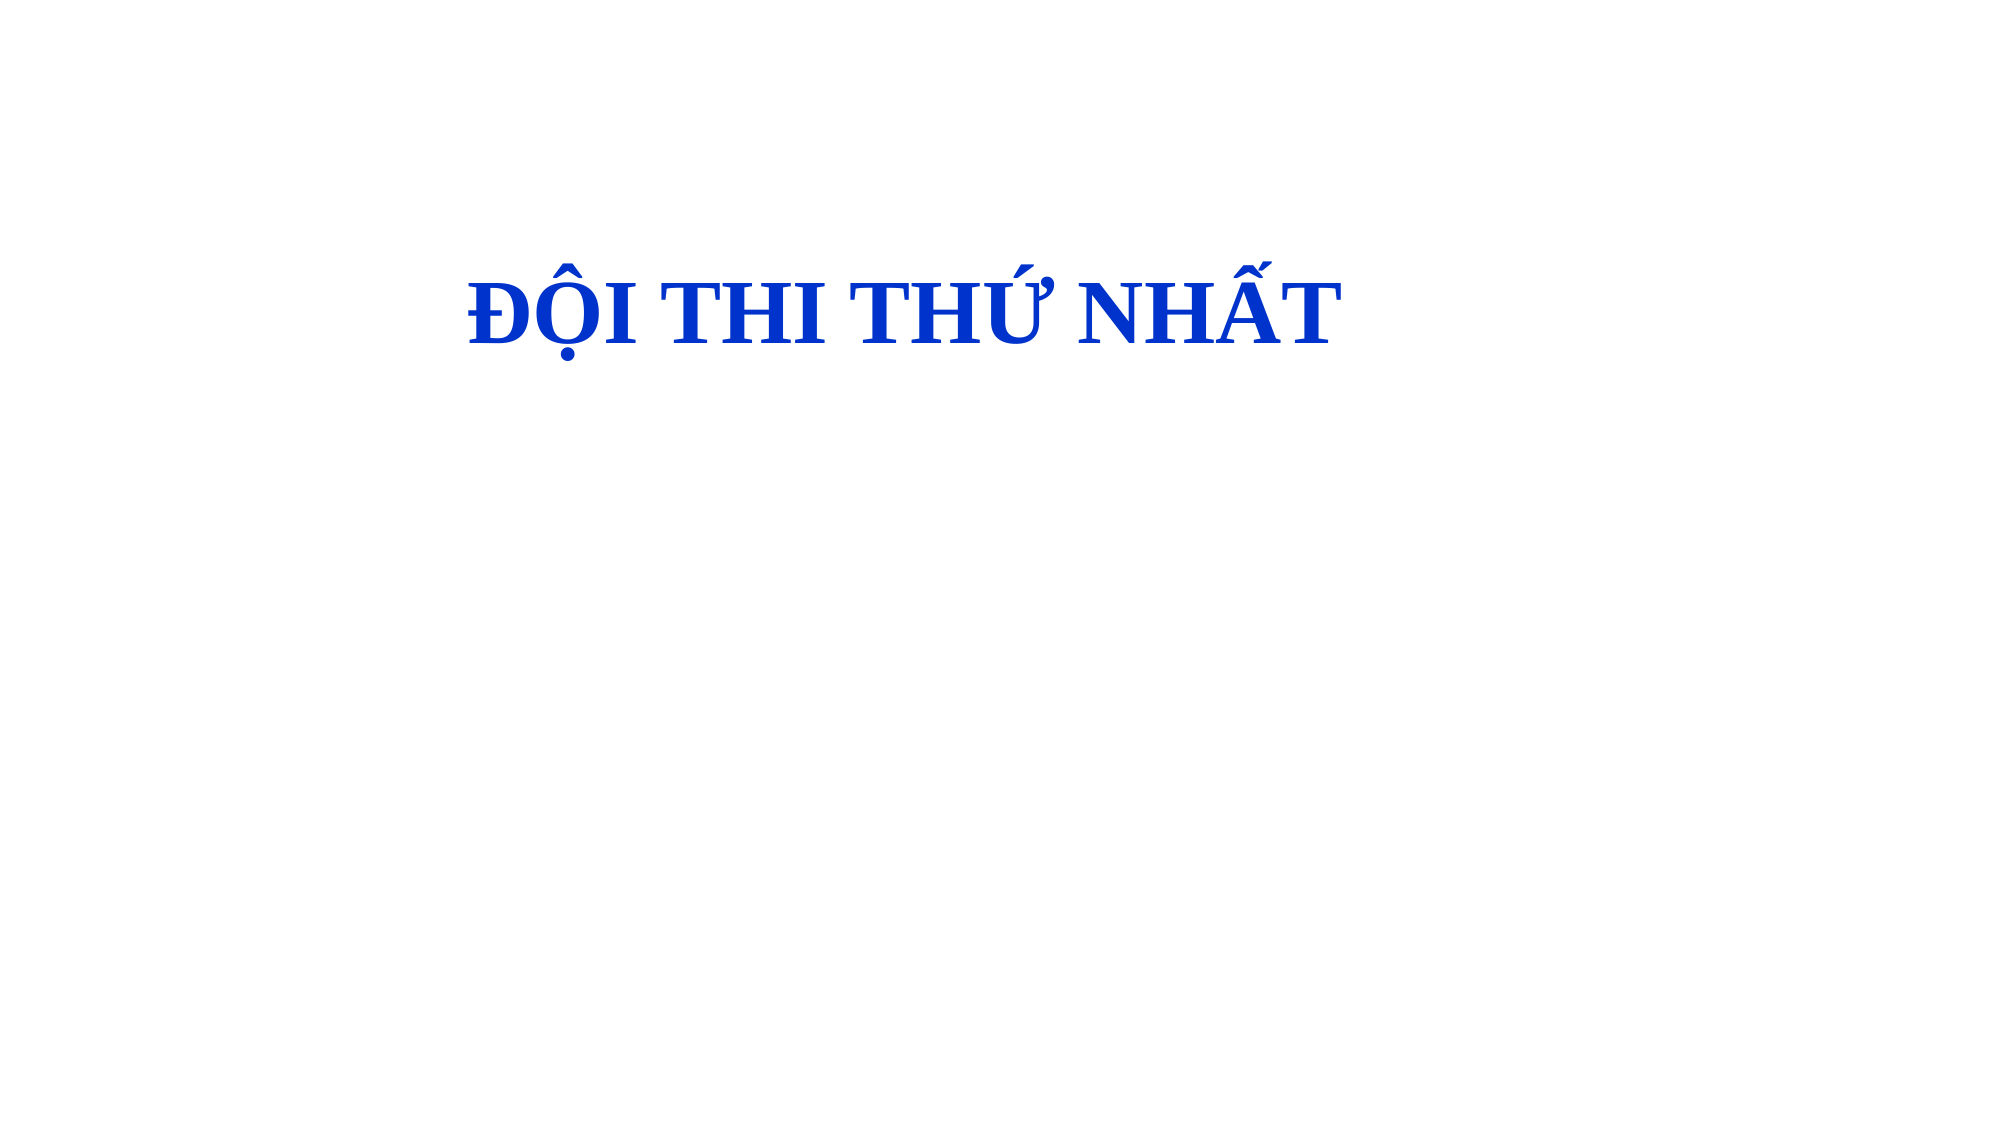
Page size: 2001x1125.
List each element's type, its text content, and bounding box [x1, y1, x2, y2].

title ĐỘI THI THỨ NHẤT [451, 205, 1723, 423]
